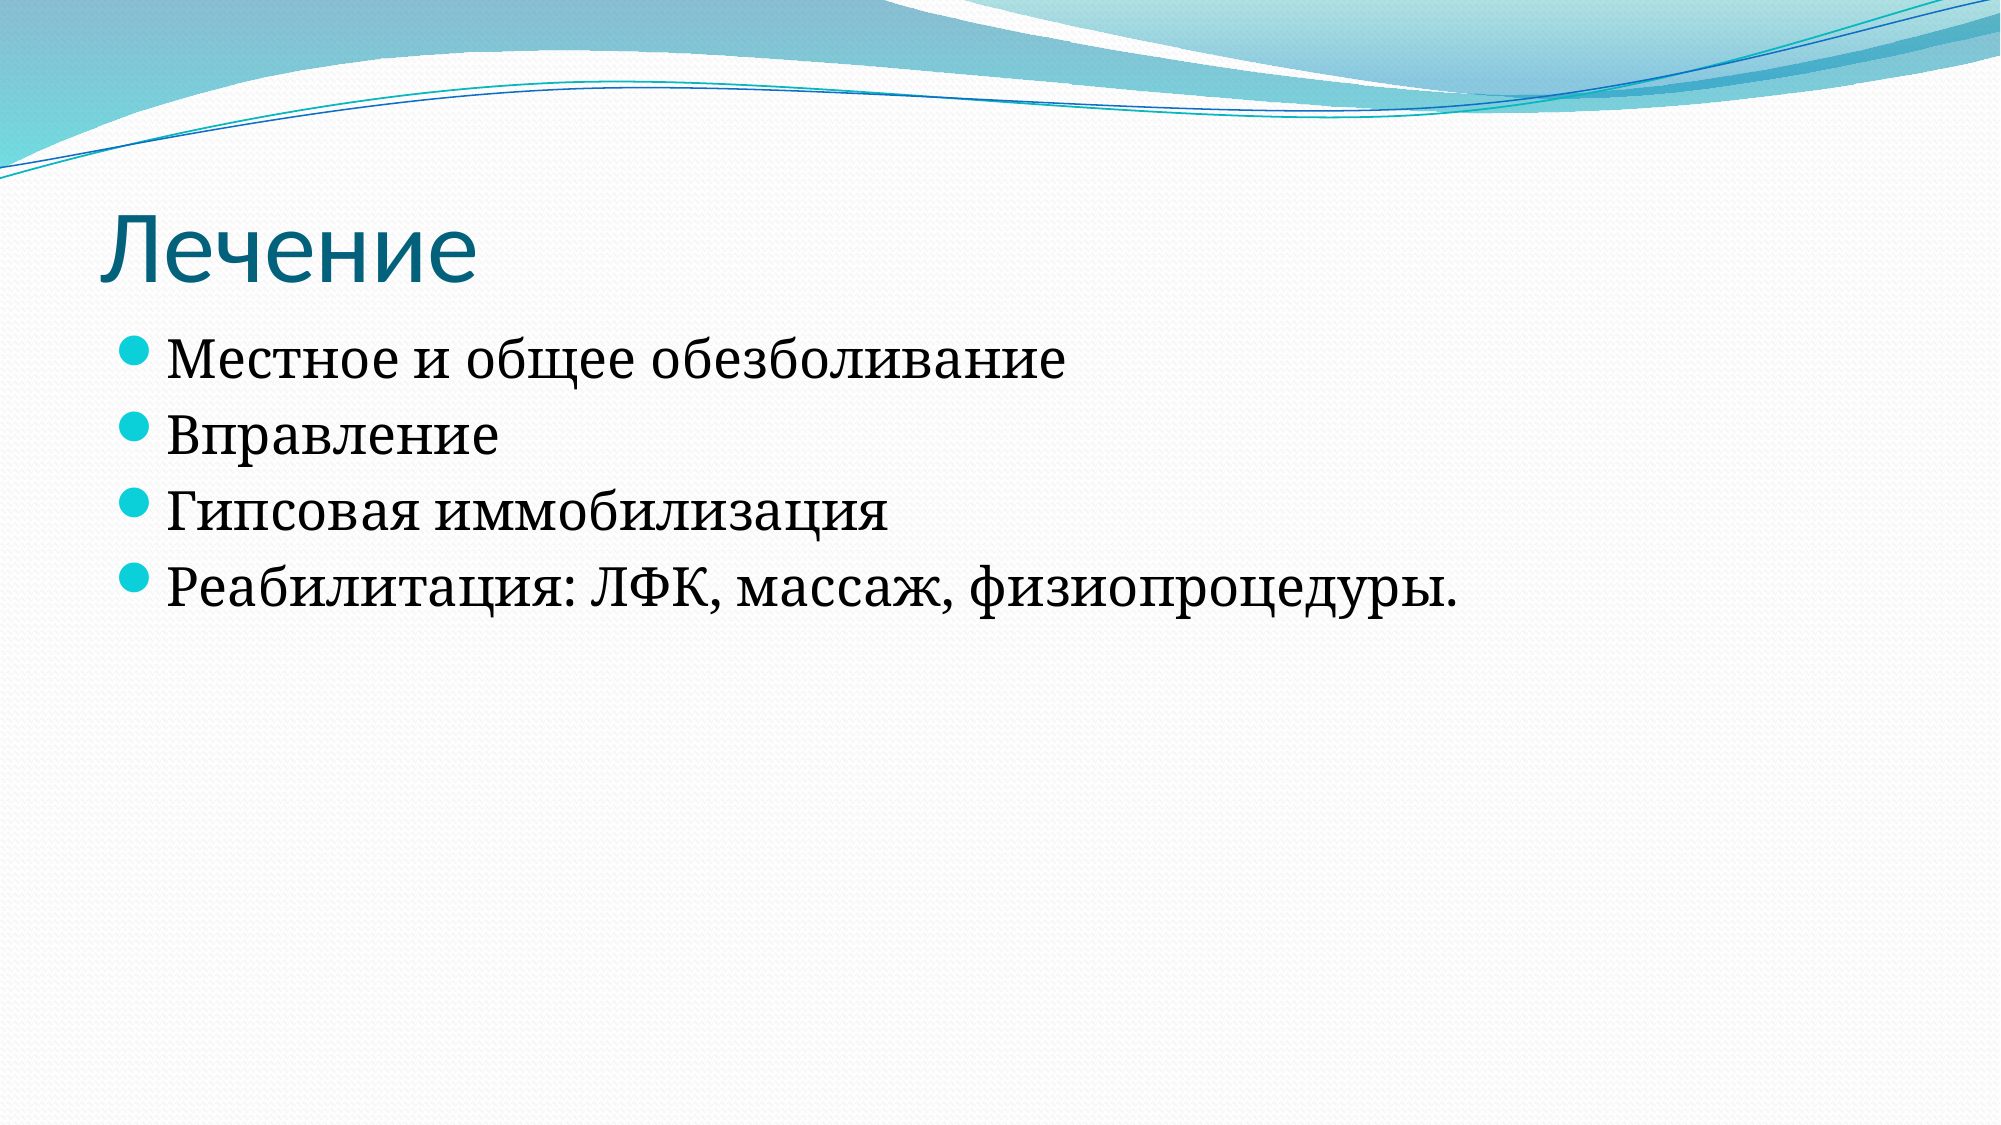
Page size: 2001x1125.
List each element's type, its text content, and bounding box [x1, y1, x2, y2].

title Лечение [99, 115, 1900, 303]
list Местное и общее обезболивание Вправление Гипсовая иммобилизация Реабилитация: ЛФК, массаж, физиопроцедуры. [99, 317, 1900, 1038]
